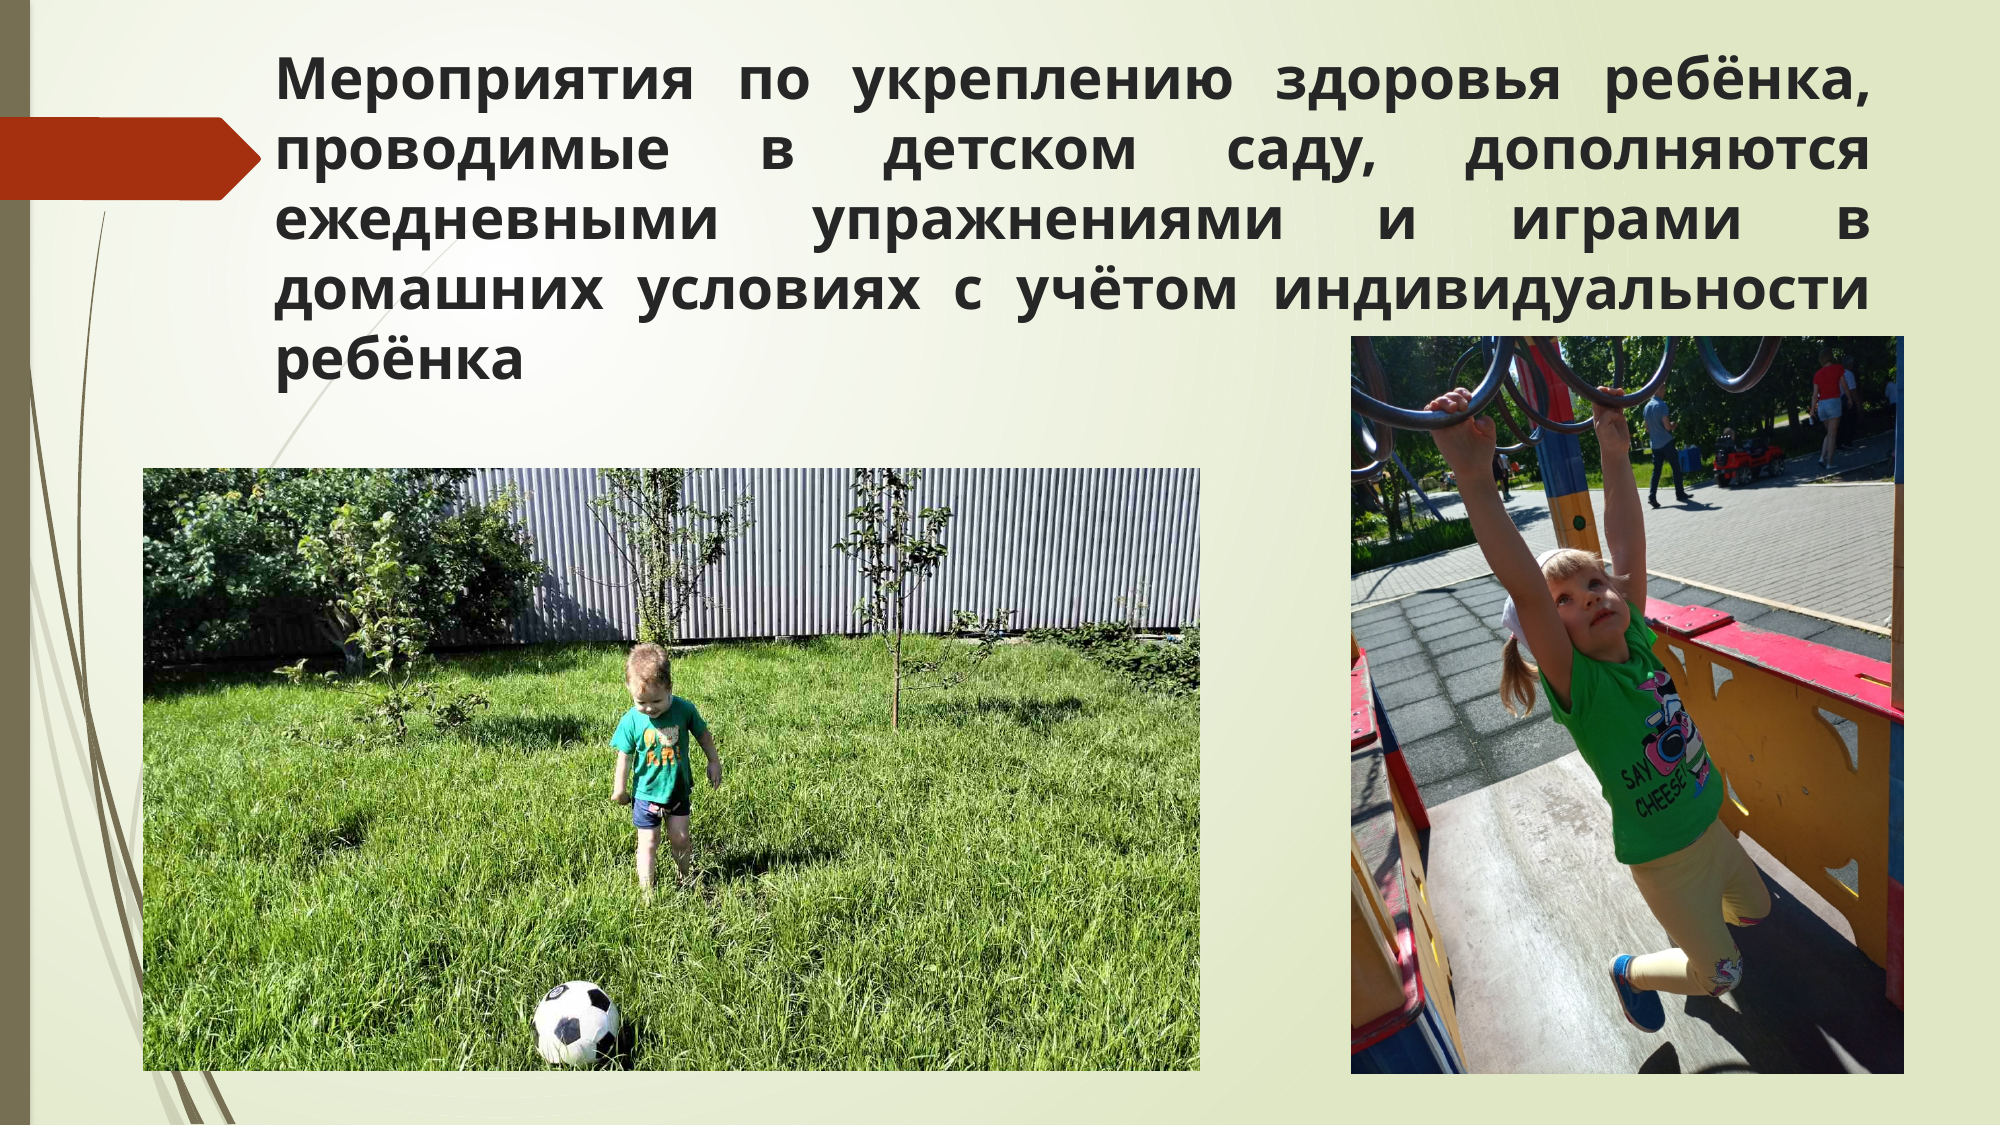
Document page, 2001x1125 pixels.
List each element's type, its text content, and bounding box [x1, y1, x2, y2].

title Мероприятия по укреплению здоровья ребёнка, проводимые в детском саду, дополняются ежедневными упражнениями и играми в домашних условиях с учётом индивидуальности ребёнка [259, 33, 1888, 144]
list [143, 467, 1201, 1071]
picture [1350, 336, 1904, 1074]
